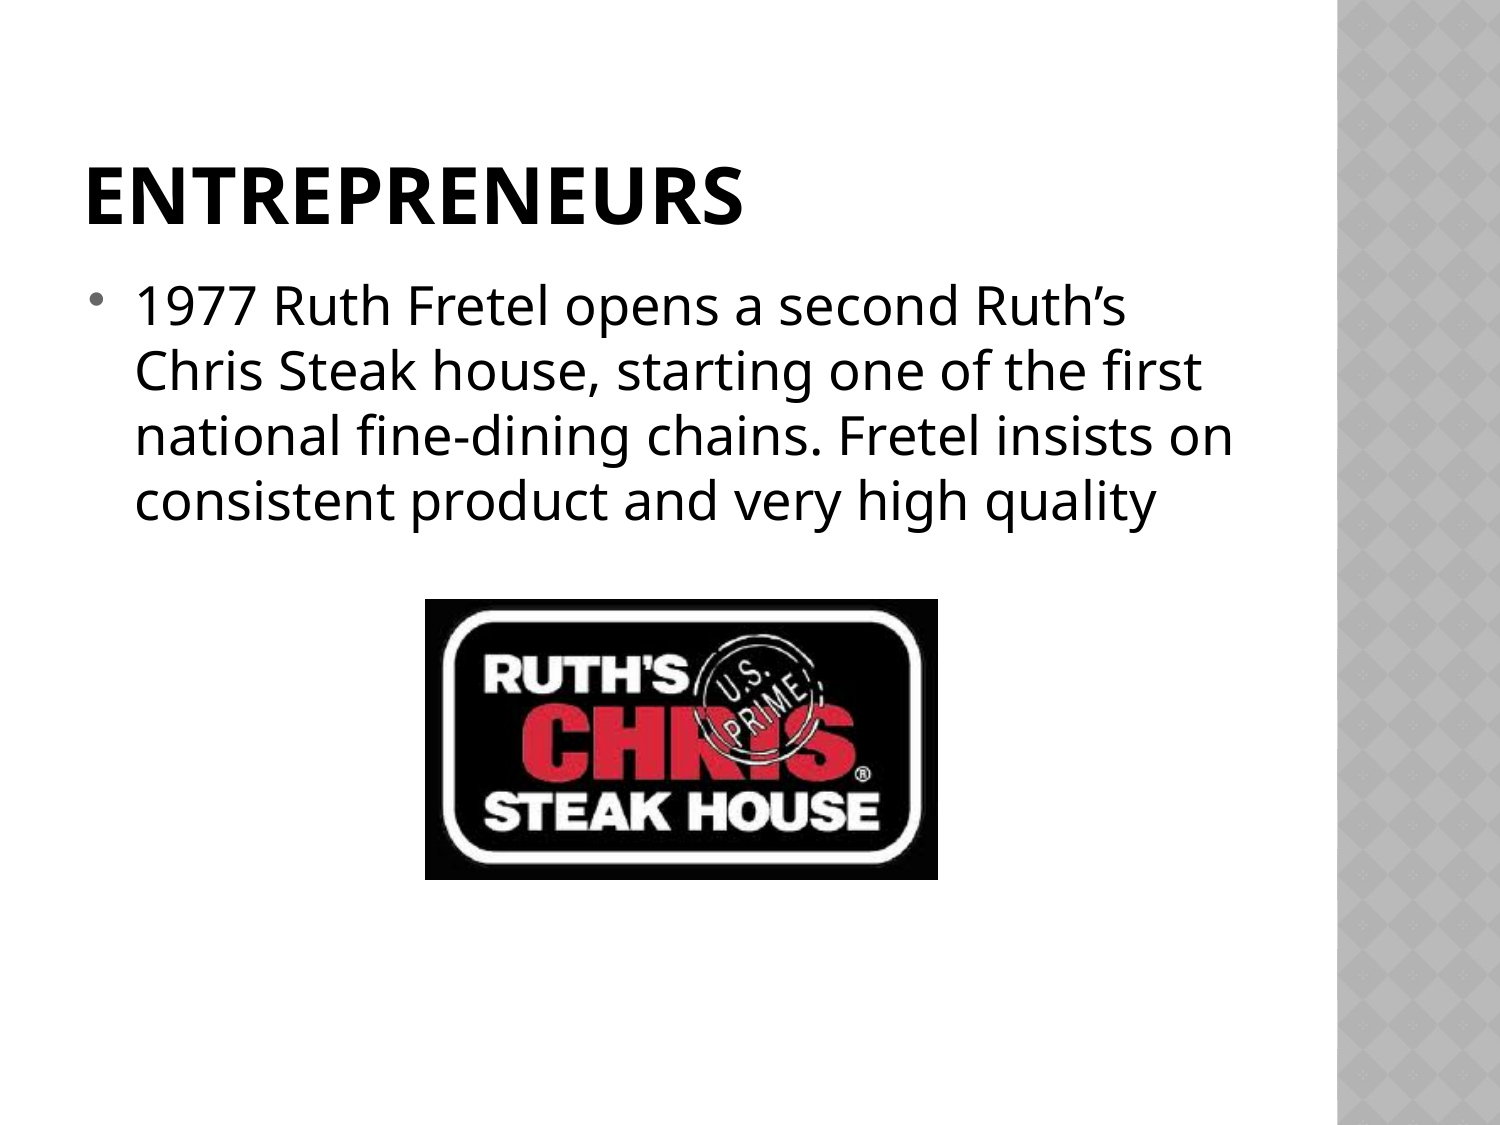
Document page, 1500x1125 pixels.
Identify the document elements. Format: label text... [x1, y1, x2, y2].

picture [424, 599, 938, 881]
list 1977 Ruth Fretel opens a second Ruth’s Chris Steak house, starting one of the first national fine-dining chains. Fretel insists on consistent product and very high quality [75, 264, 1263, 1059]
title Entrepreneurs [75, 52, 1263, 240]
